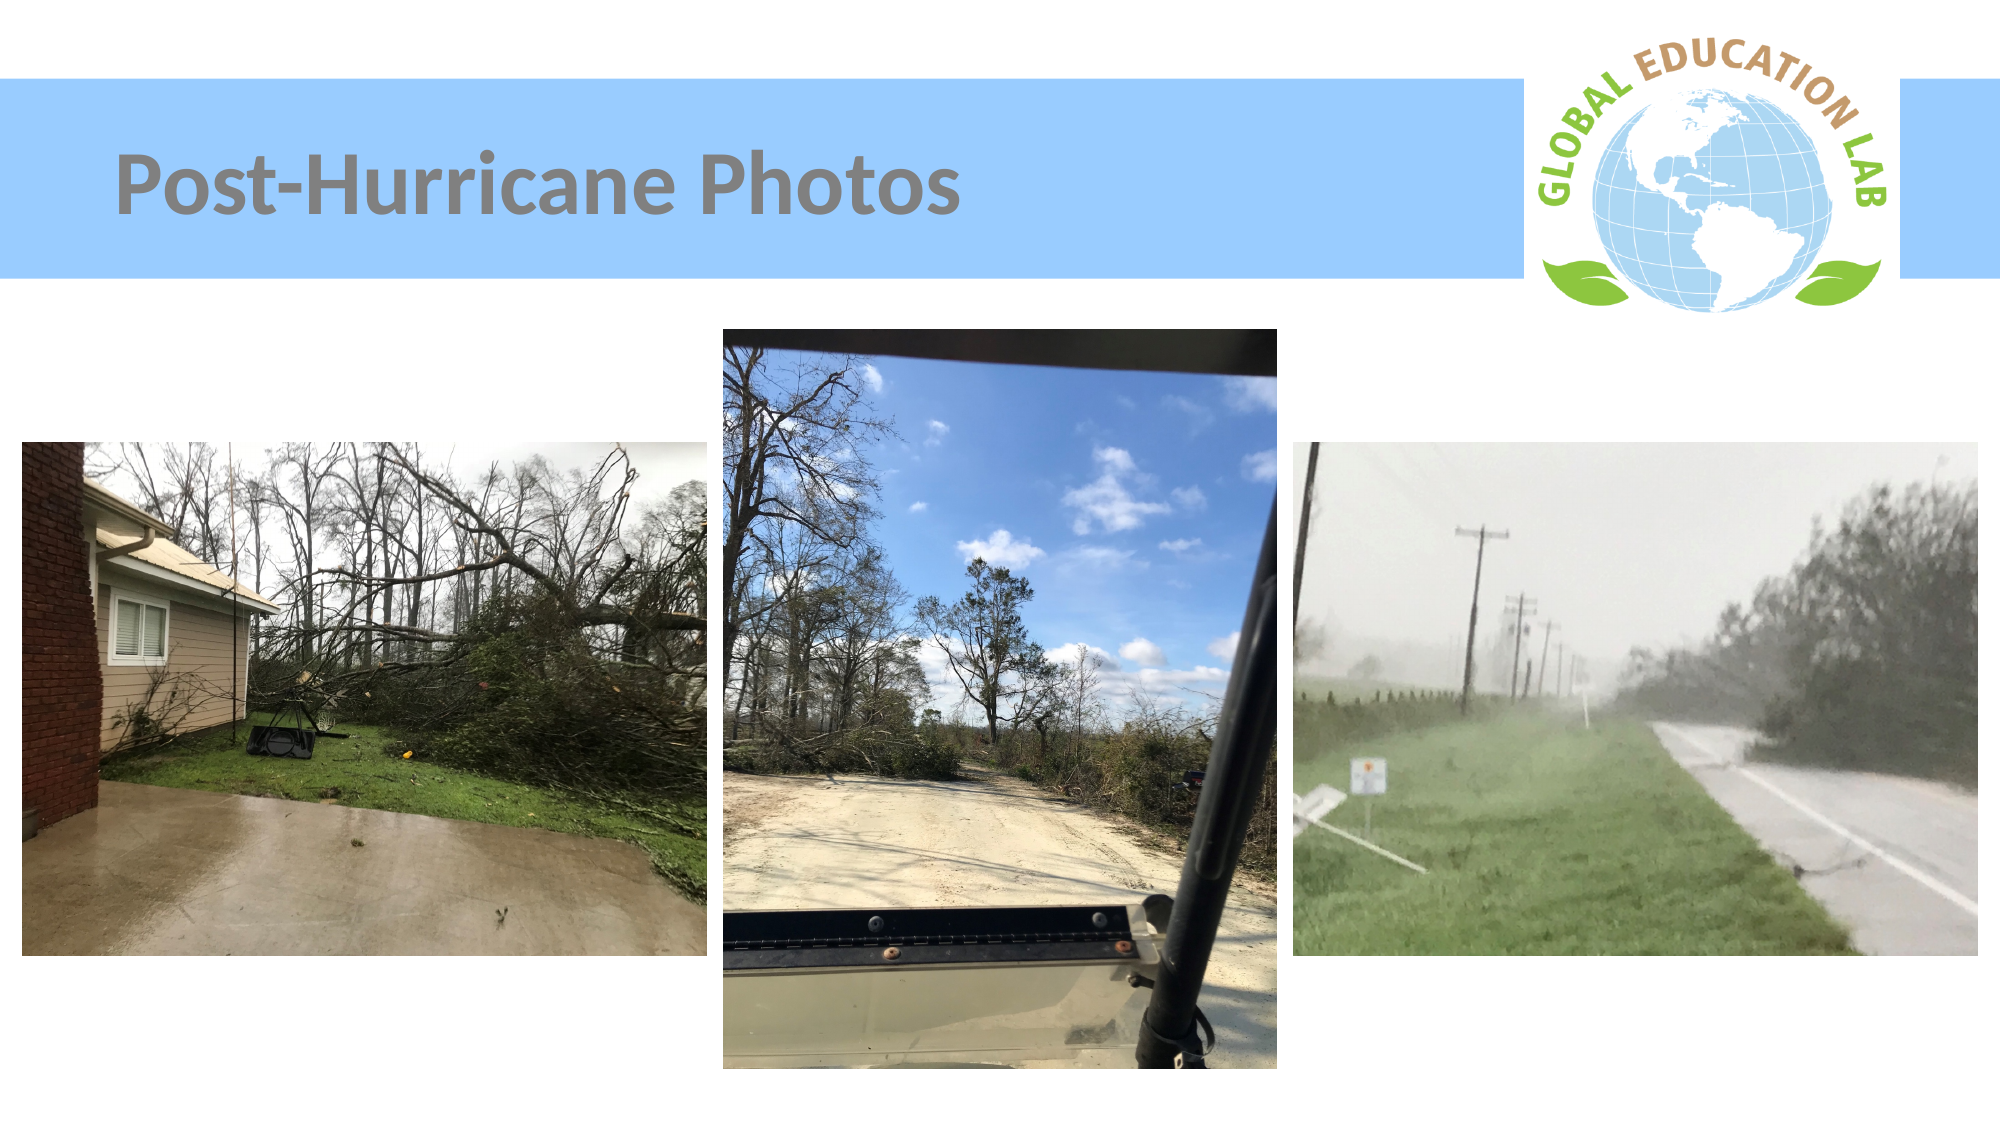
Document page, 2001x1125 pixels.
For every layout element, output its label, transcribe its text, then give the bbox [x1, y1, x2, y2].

picture [722, 329, 1278, 1069]
title Post-Hurricane Photos [99, 83, 1900, 272]
picture [21, 442, 707, 956]
picture [1524, 24, 1900, 83]
picture [1293, 442, 1978, 956]
picture [1524, 272, 1900, 332]
